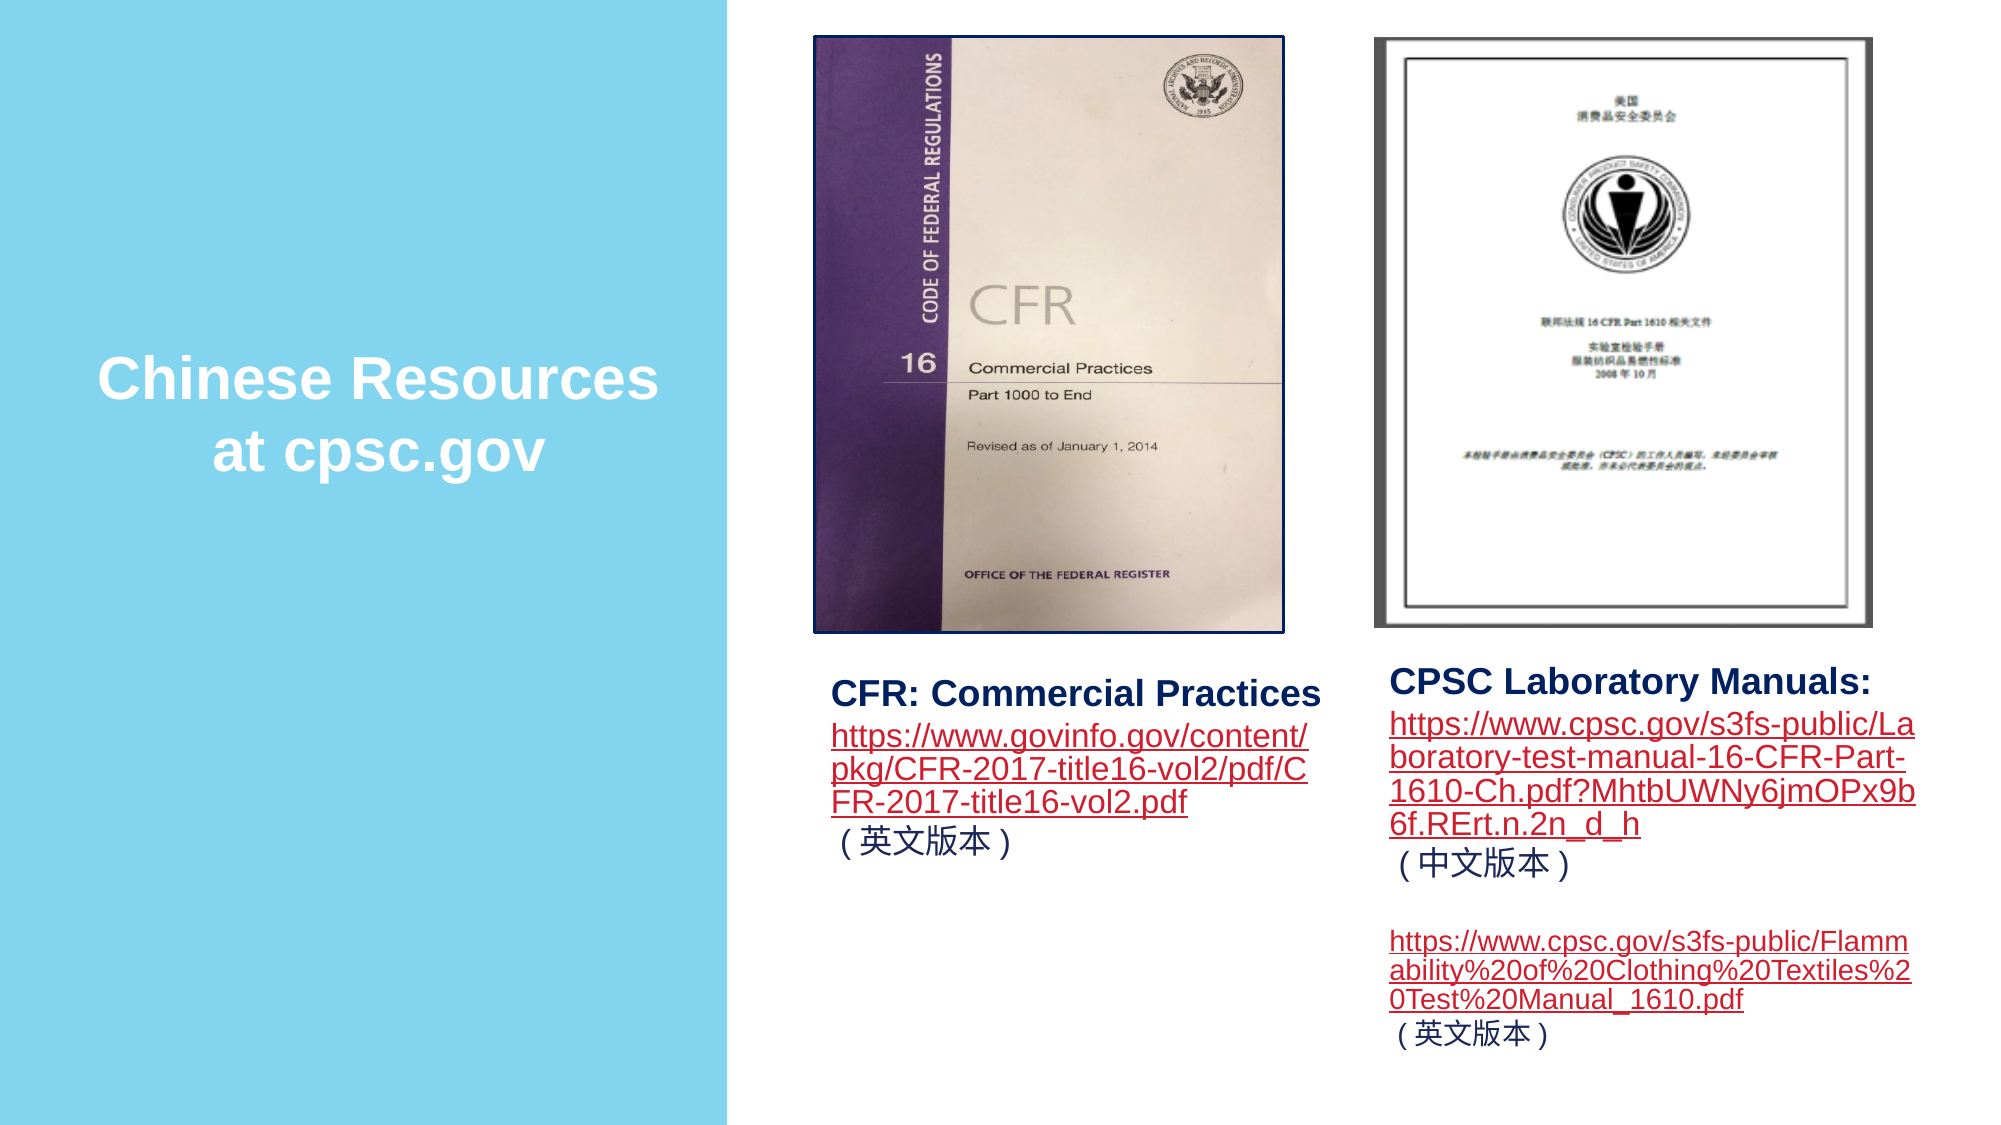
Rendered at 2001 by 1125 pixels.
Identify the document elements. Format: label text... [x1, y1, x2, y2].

picture [1374, 37, 1874, 628]
list CPSC Laboratory Manuals: https://www.cpsc.gov/s3fs-public/Laboratory-test-manual-16-CFR-Part-1610-Ch.pdf?MhtbUWNy6jmOPx9b6f.RErt.n.2n_d_h (中文版本) https://www.cpsc.gov/s3fs-public/Flammability%20of%20Clothing%20Textiles%20Test%20Manual_1610.pdf (英文版本) [1374, 649, 1939, 1125]
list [815, 37, 1282, 631]
list CFR: Commercial Practices https://www.govinfo.gov/content/pkg/CFR-2017-title16-vol2/pdf/CFR-2017-title16-vol2.pdf (英文版本) [815, 661, 1342, 888]
text_box Chinese Resources at cpsc.gov [69, 330, 689, 525]
